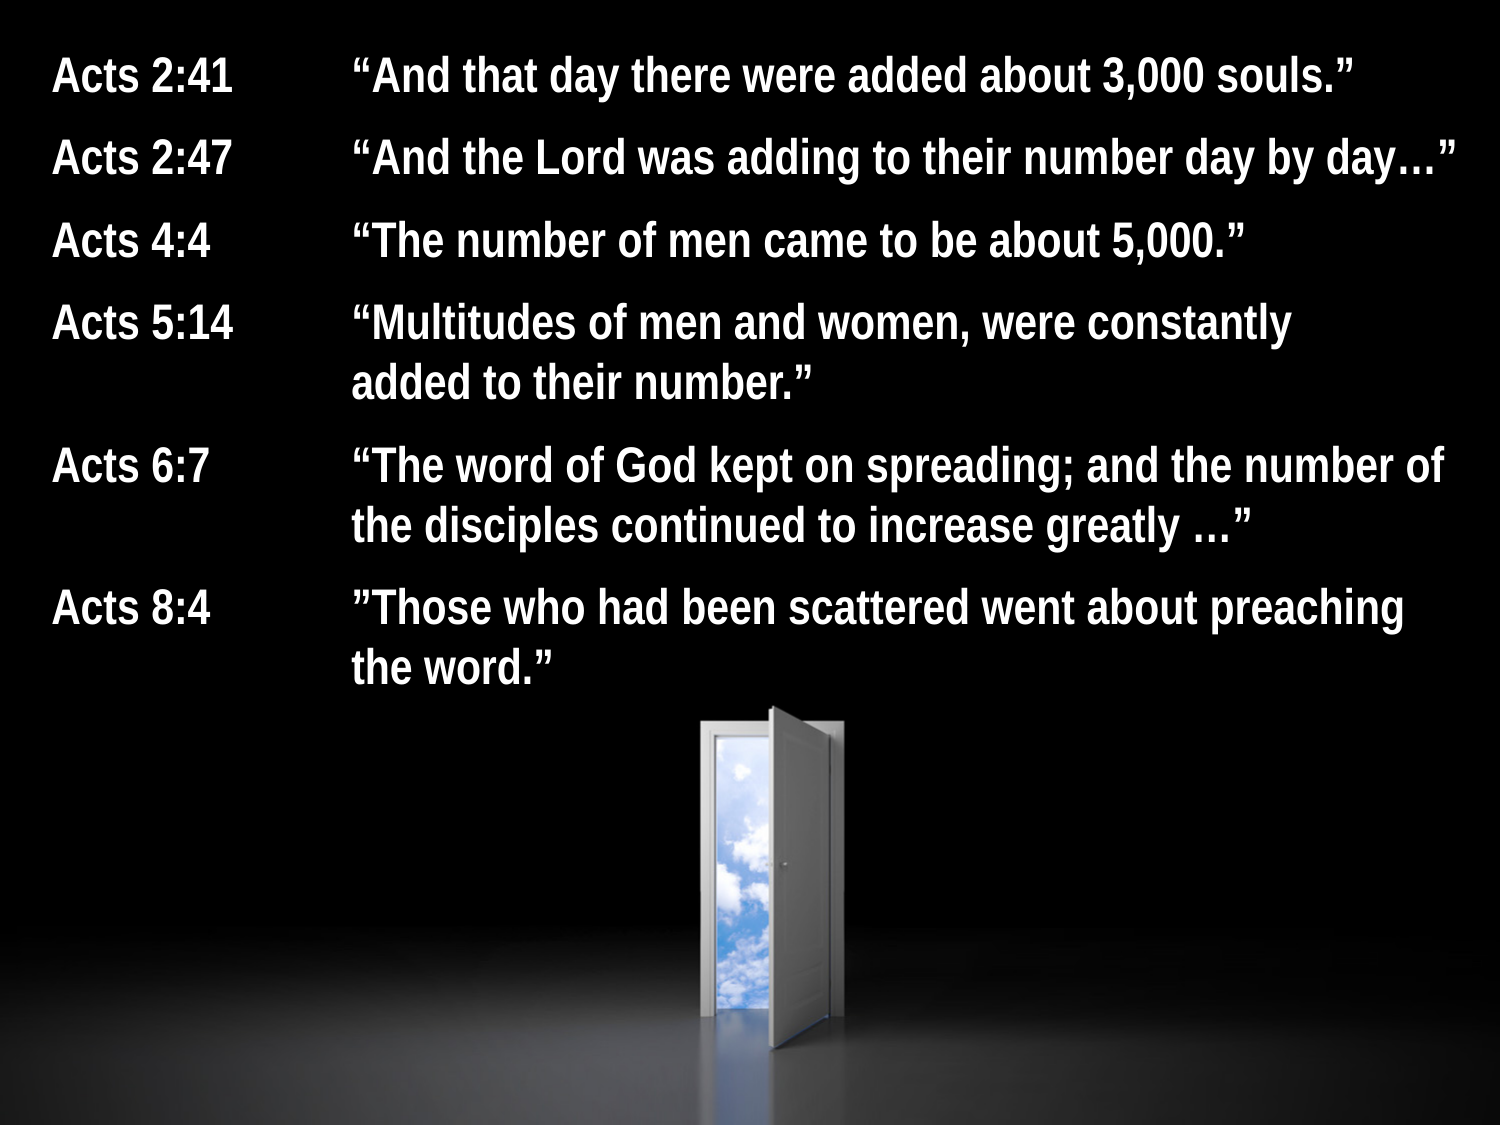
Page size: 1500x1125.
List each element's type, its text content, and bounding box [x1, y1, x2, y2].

text_box Acts 2:41 “And that day there were added about 3,000 souls.” Acts 2:47 “And the Lord was adding to their number day by day…” Acts 4:4 “The number of men came to be about 5,000.” Acts 5:14 “Multitudes of men and women, were constantly added to their number.” Acts 6:7 “The word of God kept on spreading; and the number of the disciples continued to increase greatly …” Acts 8:4 ”Those who had been scattered went about preaching the word.” [36, 34, 1500, 703]
picture [0, 0, 1500, 1125]
